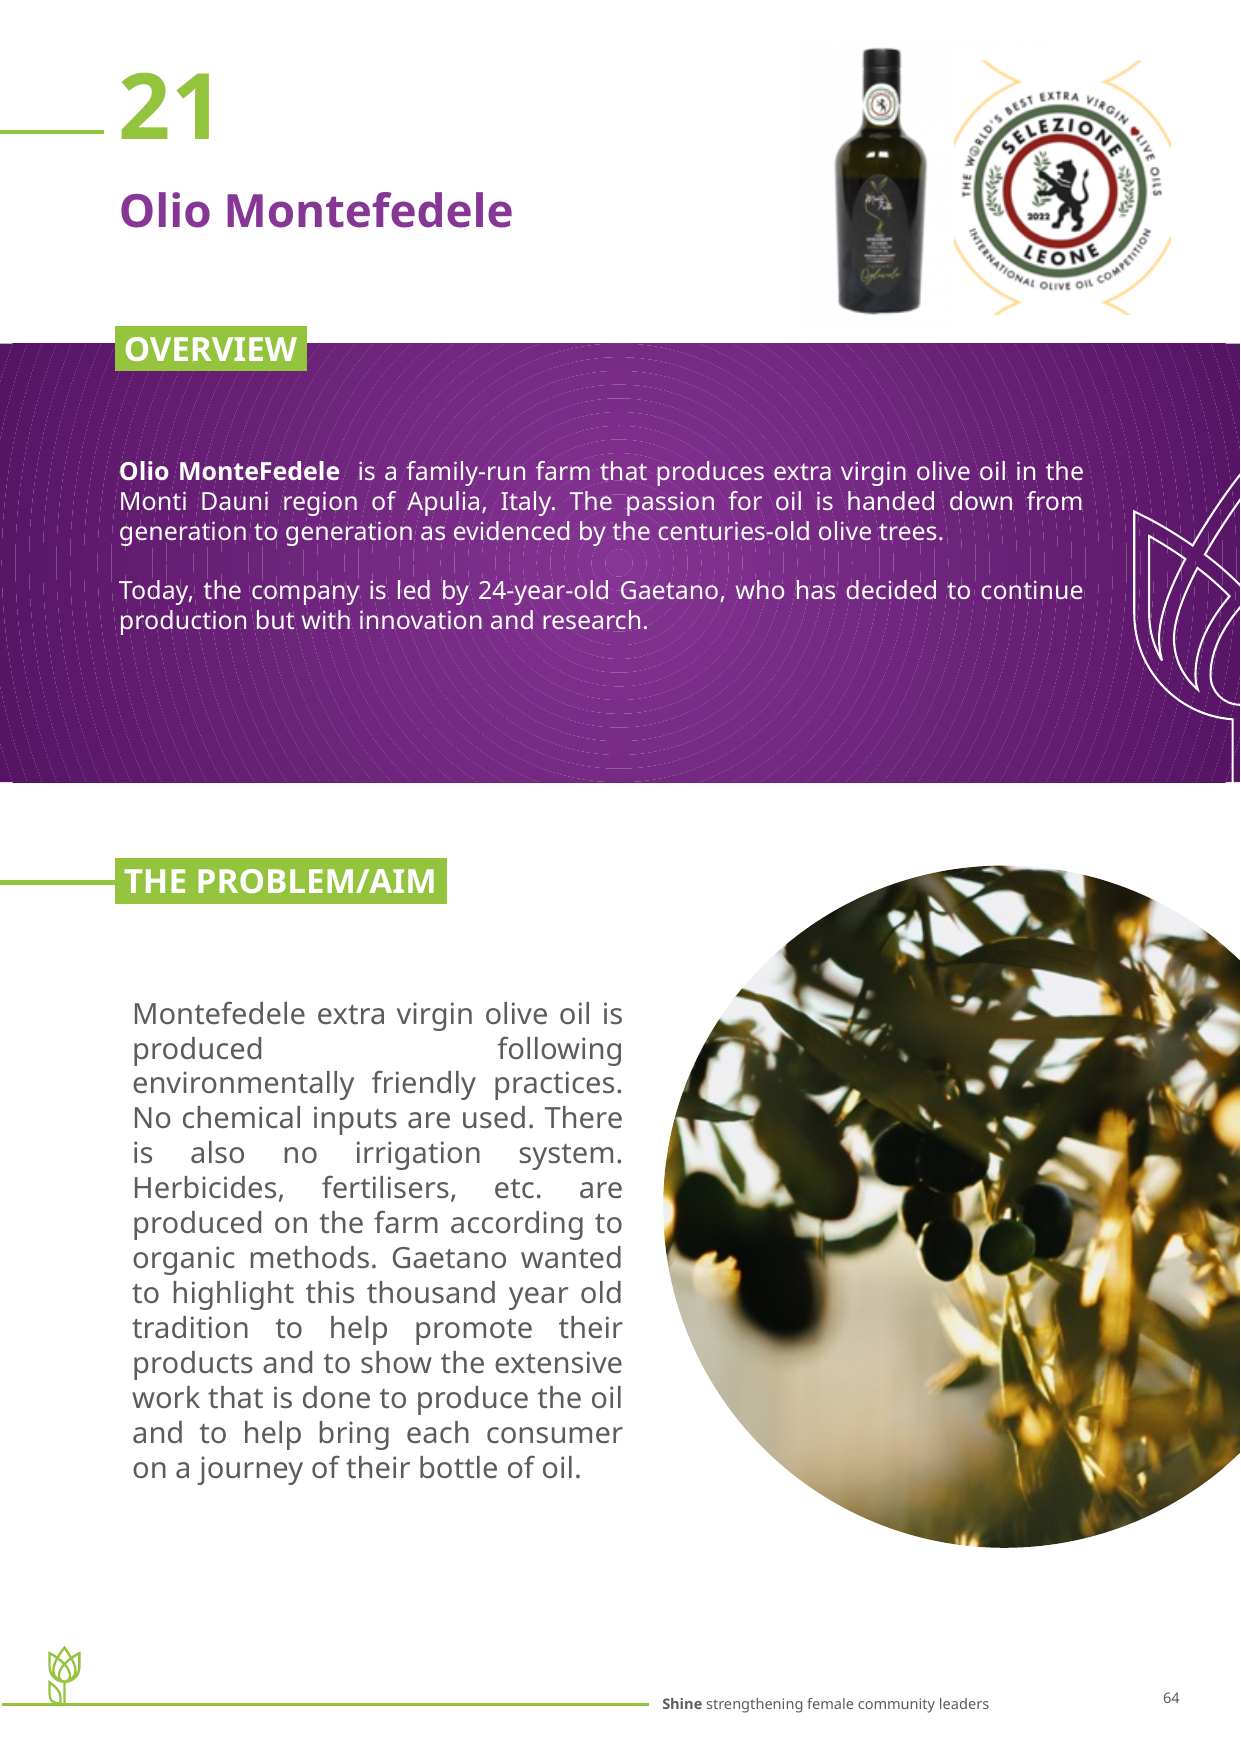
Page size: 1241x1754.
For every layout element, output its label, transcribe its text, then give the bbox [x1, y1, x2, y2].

text_box Olio Montefedele [103, 178, 801, 316]
text_box Montefedele extra virgin olive oil is produced following environmentally friendly practices. No chemical inputs are used. There is also no irrigation system. Herbicides, fertilisers, etc. are produced on the farm according to organic methods. Gaetano wanted to highlight this thousand year old tradition to help promote their products and to show the extensive work that is done to produce the oil and to help bring each consumer on a journey of their bottle of oil. [117, 988, 639, 1216]
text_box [1134, 475, 1241, 862]
text_box Olio MonteFedele is a family-run farm that produces extra virgin olive oil in the Monti Dauni region of Apulia, Italy. The passion for oil is handed down from generation to generation as evidenced by the centuries-old olive trees. Today, the company is led by 24-year-old Gaetano, who has decided to continue production but with innovation and research. [103, 447, 1101, 683]
text_box 21 [103, 99, 801, 167]
text_box [0, 343, 1241, 783]
text_box OVERVIEW. [100, 320, 986, 455]
text_box THE PROBLEM/AIM. [100, 853, 820, 988]
slide_number 64 [922, 1652, 1195, 1746]
text_box [662, 864, 1241, 1549]
picture [801, 39, 1171, 324]
